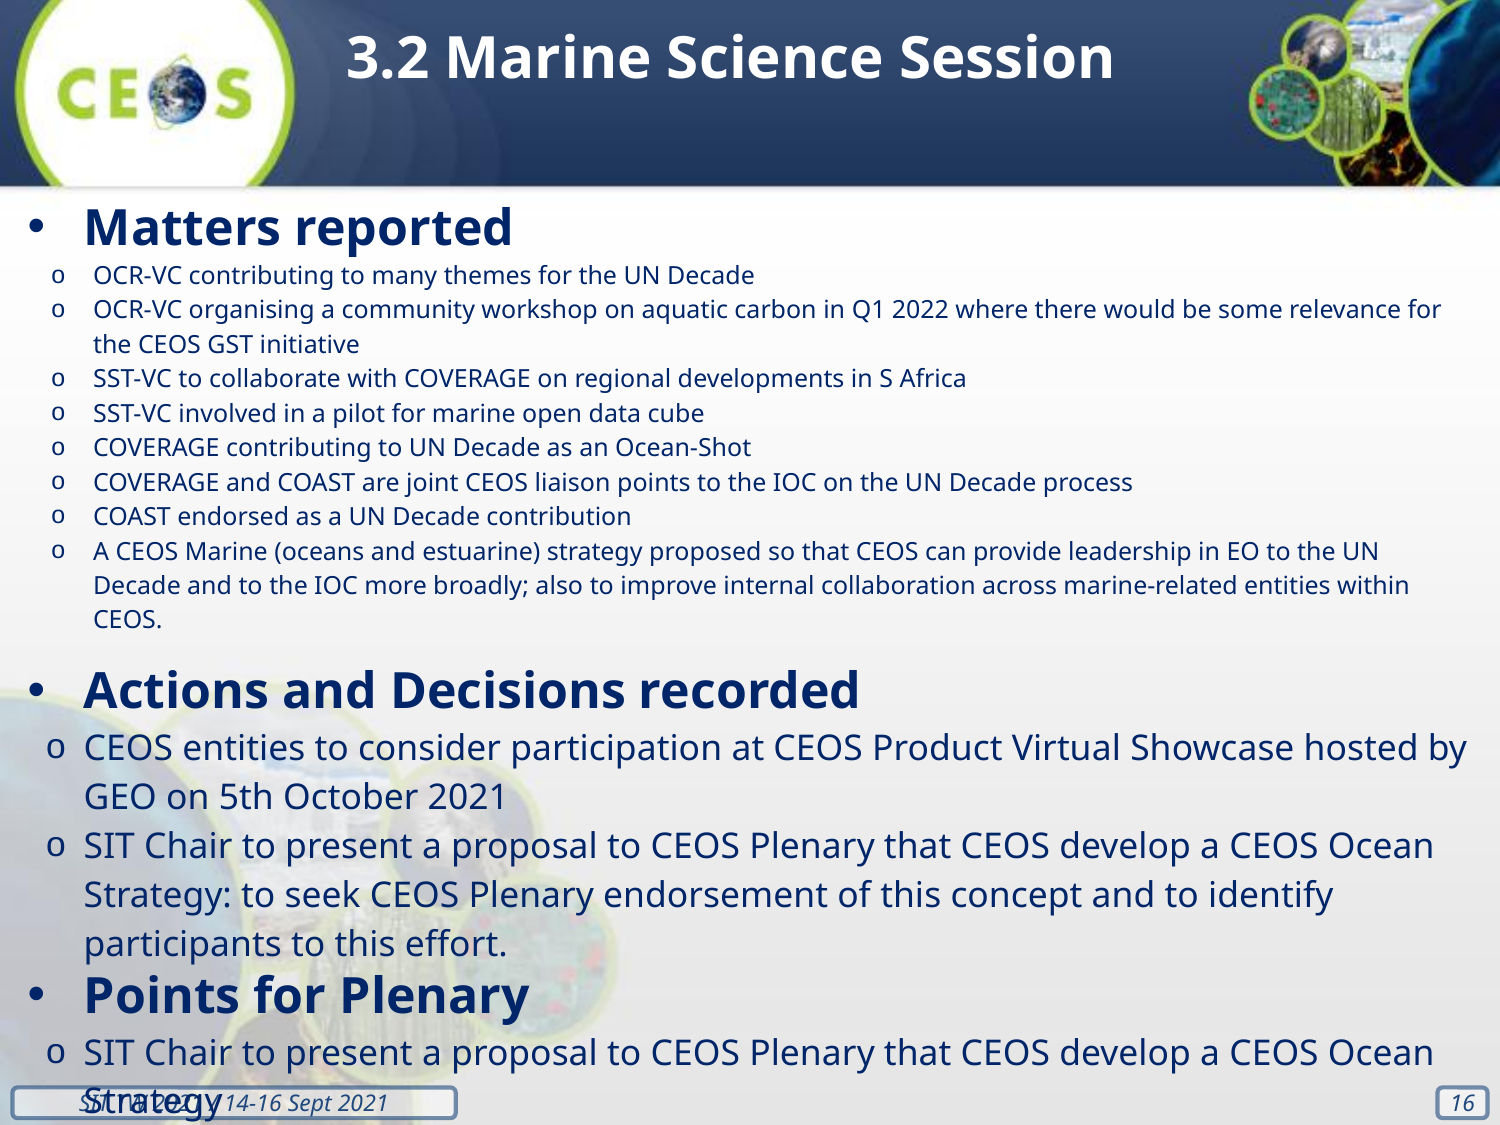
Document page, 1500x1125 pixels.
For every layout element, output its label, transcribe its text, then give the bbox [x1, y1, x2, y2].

slide_number ‹#› [1435, 1085, 1490, 1121]
list Matters reported OCR-VC contributing to many themes for the UN Decade OCR-VC organising a community workshop on aquatic carbon in Q1 2022 where there would be some relevance for the CEOS GST initiative SST-VC to collaborate with COVERAGE on regional developments in S Africa SST-VC involved in a pilot for marine open data cube COVERAGE contributing to UN Decade as an Ocean-Shot COVERAGE and COAST are joint CEOS liaison points to the IOC on the UN Decade process COAST endorsed as a UN Decade contribution A CEOS Marine (oceans and estuarine) strategy proposed so that CEOS can provide leadership in EO to the UN Decade and to the IOC more broadly; also to improve internal collaboration across marine-related entities within CEOS. Actions and Decisions recorded CEOS entities to consider participation at CEOS Product Virtual Showcase hosted by GEO on 5th October 2021 SIT Chair to present a proposal to CEOS Plenary that CEOS develop a CEOS Ocean Strategy: to seek CEOS Plenary endorsement of this concept and to identify participants to this effort. Points for Plenary SIT Chair to present a proposal to CEOS Plenary that CEOS develop a CEOS Ocean Strategy [12, 162, 1488, 1025]
list 3.2 Marine Science Session [324, 12, 1138, 162]
picture [0, 0, 1500, 1125]
